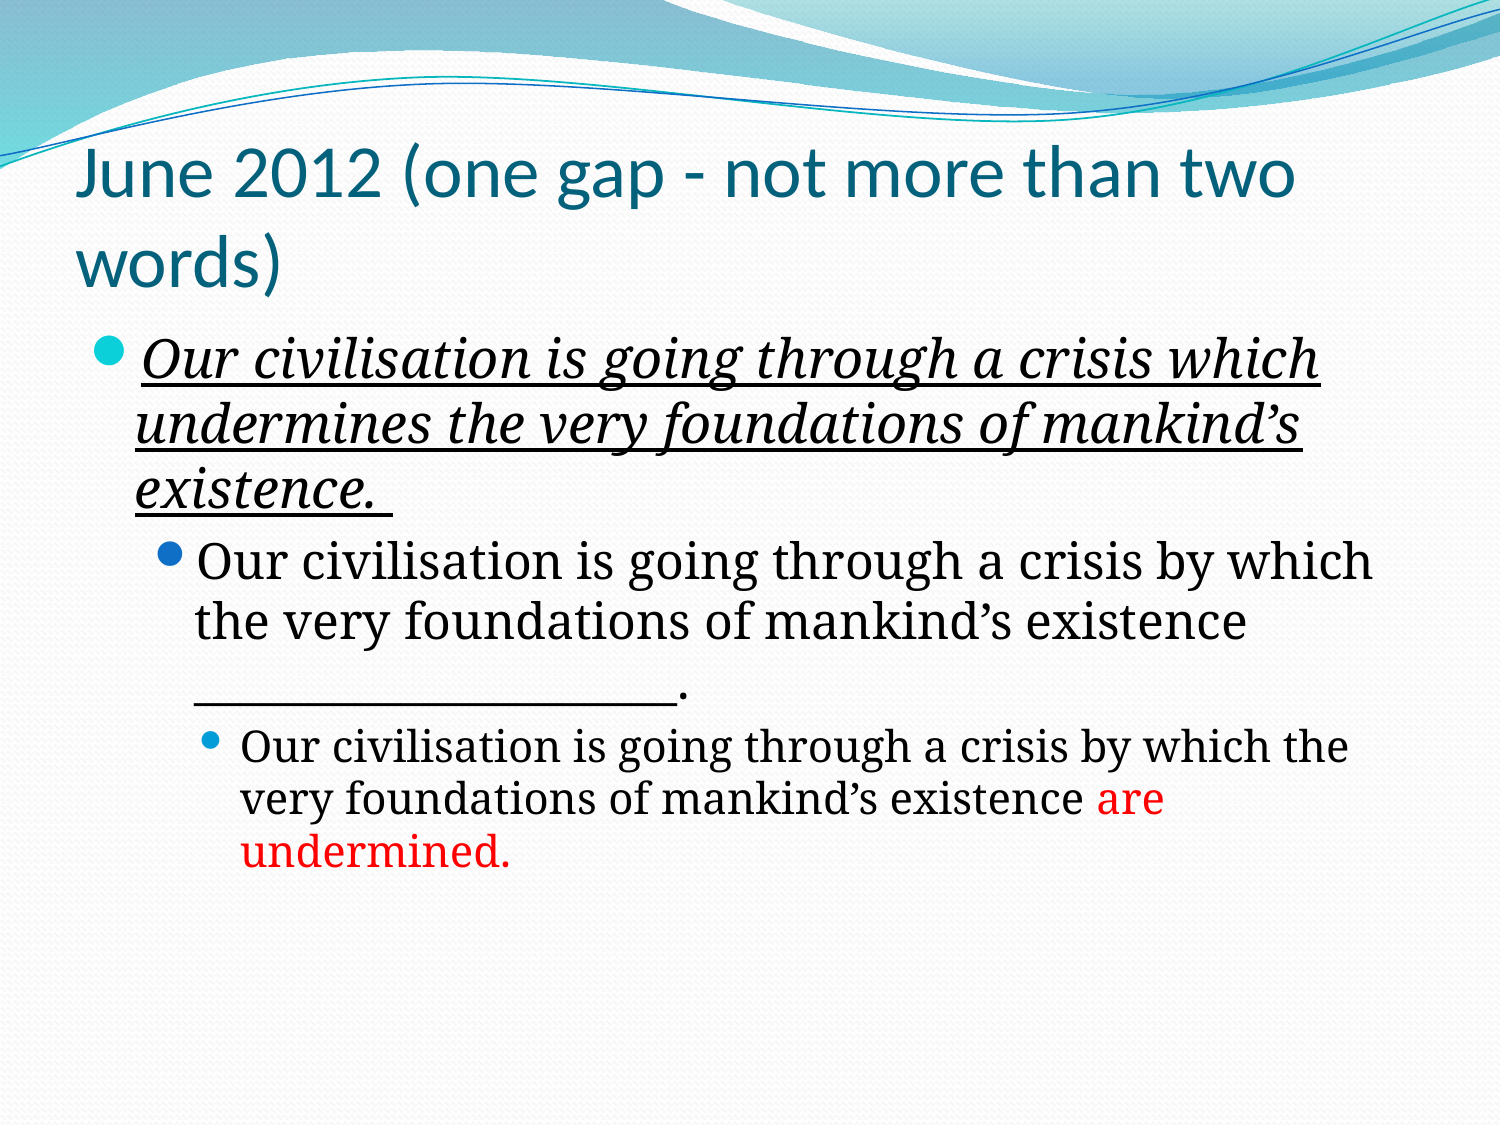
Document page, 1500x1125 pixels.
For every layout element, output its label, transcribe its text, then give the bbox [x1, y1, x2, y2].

list Our civilisation is going through a crisis which undermines the very foundations of mankind’s existence. Our civilisation is going through a crisis by which the very foundations of mankind’s existence _____________________. Our civilisation is going through a crisis by which the very foundations of mankind’s existence are undermined. [75, 317, 1425, 1038]
title June 2012 (one gap - not more than two words) [75, 115, 1425, 303]
